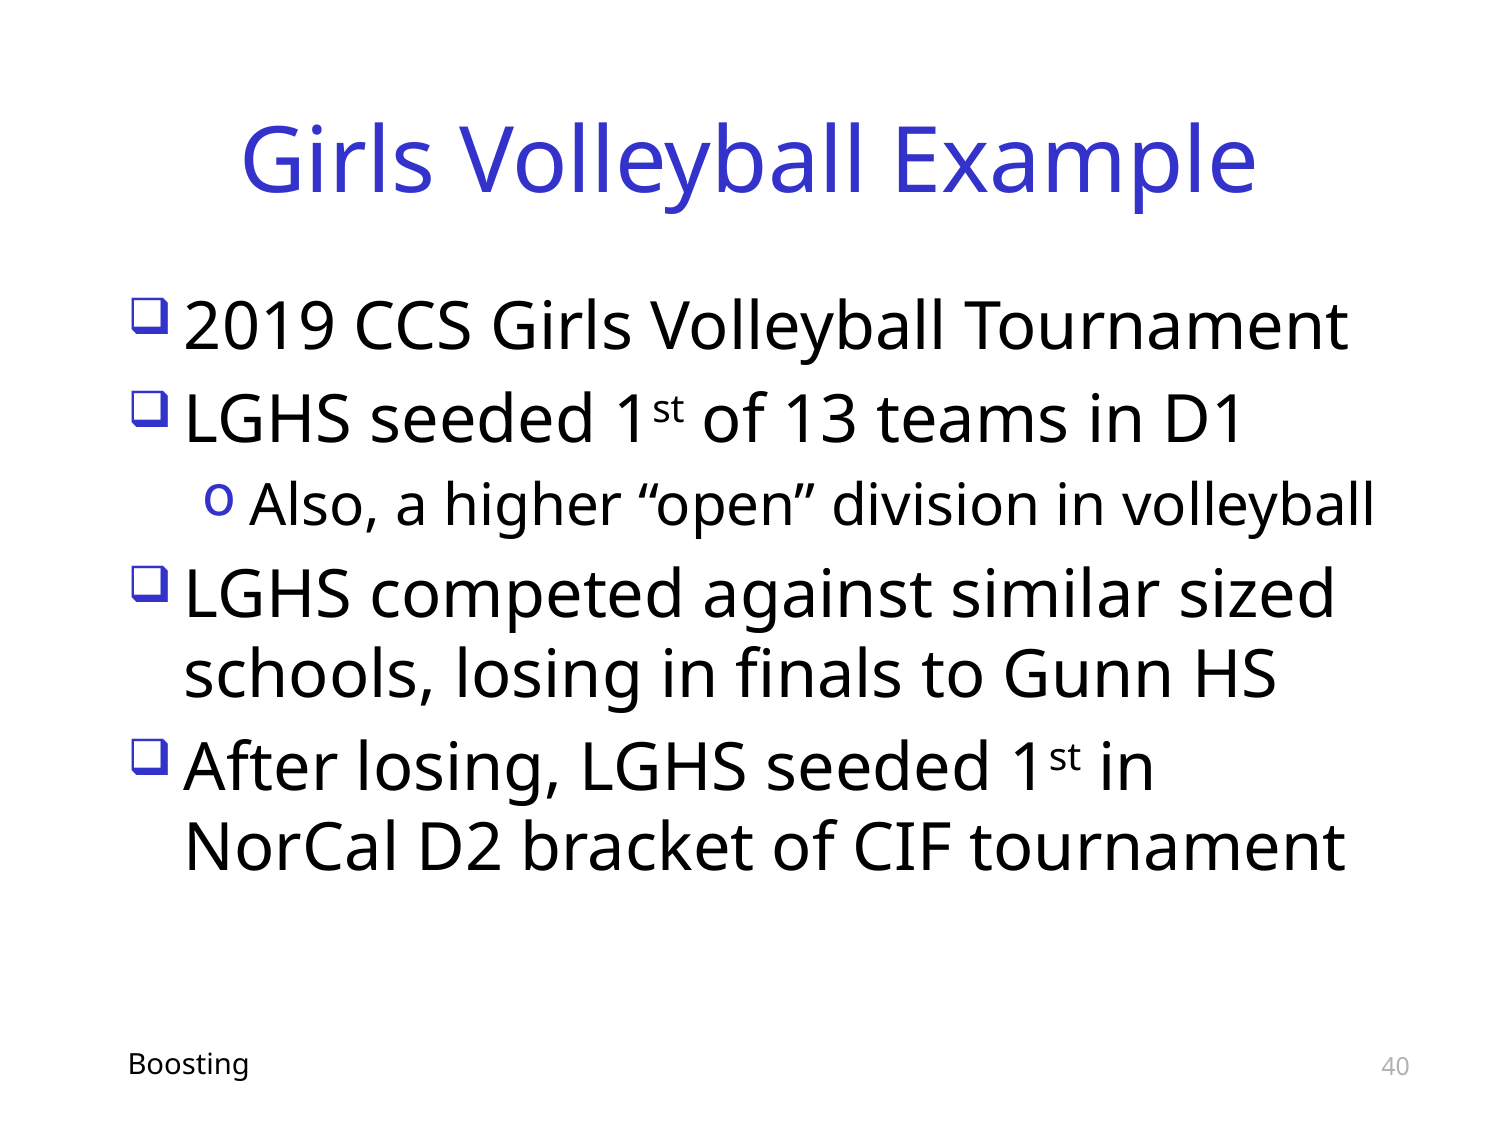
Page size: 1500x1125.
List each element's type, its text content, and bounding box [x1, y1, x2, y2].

title Girls Volleyball Example [112, 62, 1388, 251]
slide_number 40 [1074, 1037, 1425, 1098]
footer Boosting [112, 1037, 776, 1101]
list 2019 CCS Girls Volleyball Tournament LGHS seeded 1st of 13 teams in D1 Also, a higher “open” division in volleyball LGHS competed against similar sized schools, losing in finals to Gunn HS After losing, LGHS seeded 1st in NorCal D2 bracket of CIF tournament [112, 274, 1401, 1001]
